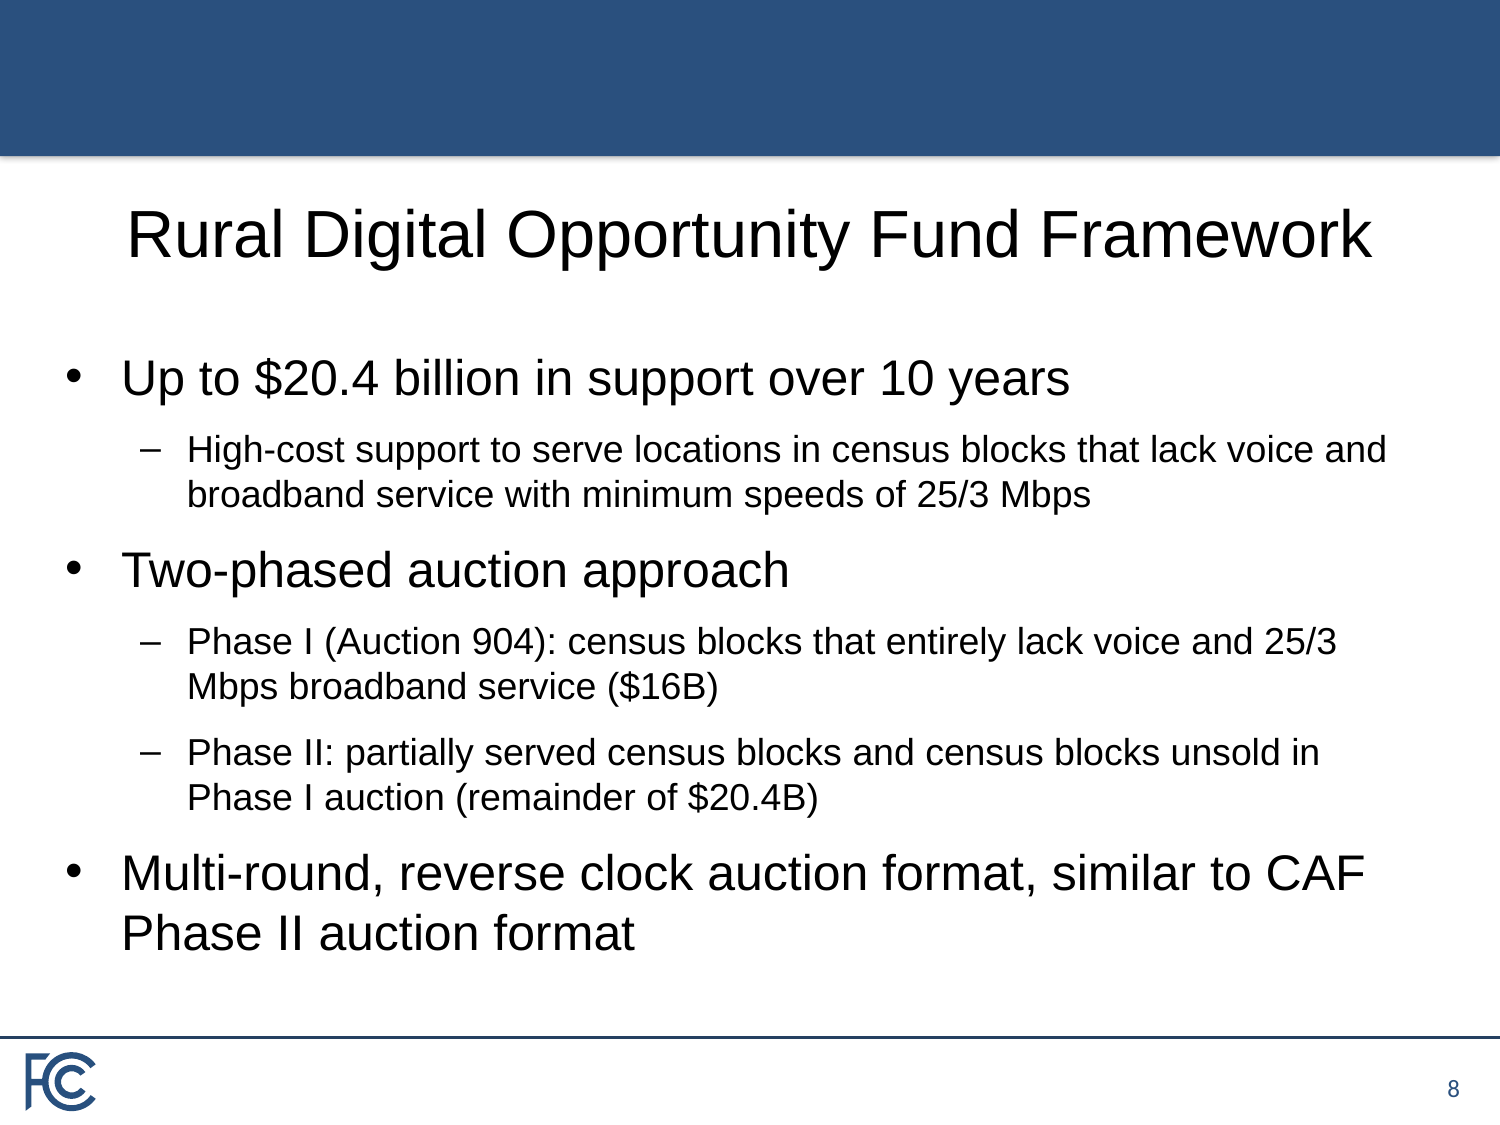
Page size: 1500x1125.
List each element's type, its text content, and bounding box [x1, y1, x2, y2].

title Rural Digital Opportunity Fund Framework [75, 162, 1425, 300]
slide_number 7 [1125, 1050, 1475, 1110]
list Up to $20.4 billion in support over 10 years High-cost support to serve locations in census blocks that lack voice and broadband service with minimum speeds of 25/3 Mbps Two-phased auction approach Phase I (Auction 904): census blocks that entirely lack voice and 25/3 Mbps broadband service ($16B) Phase II: partially served census blocks and census blocks unsold in Phase I auction (remainder of $20.4B) Multi-round, reverse clock auction format, similar to CAF Phase II auction format [50, 337, 1425, 1000]
